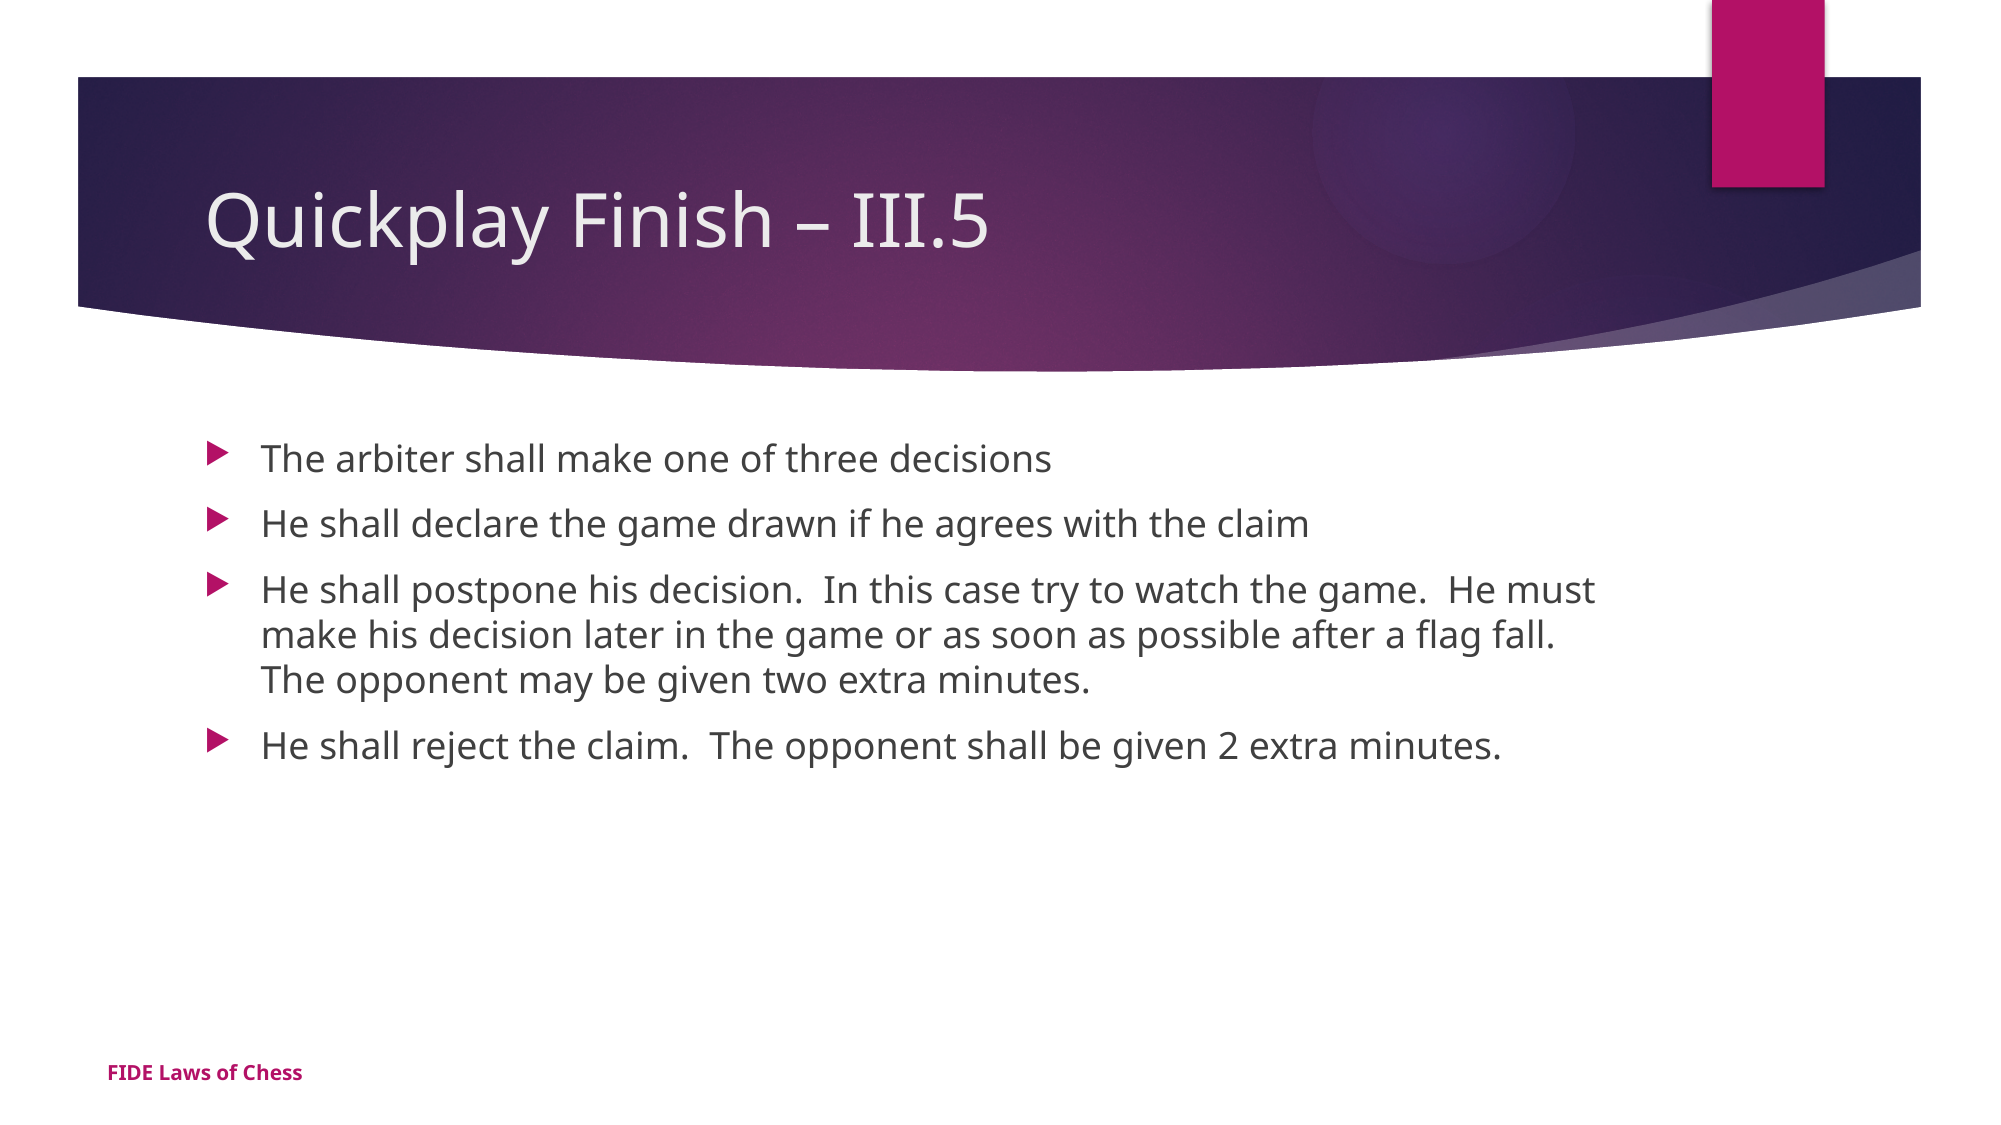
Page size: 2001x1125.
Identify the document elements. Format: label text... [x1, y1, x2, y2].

list The arbiter shall make one of three decisions He shall declare the game drawn if he agrees with the claim He shall postpone his decision. In this case try to watch the game. He must make his decision later in the game or as soon as possible after a flag fall. The opponent may be given two extra minutes. He shall reject the claim. The opponent shall be given 2 extra minutes. [189, 427, 1638, 988]
footer FIDE Laws of Chess [92, 1048, 726, 1099]
title Quickplay Finish – III.5 [189, 159, 1627, 276]
